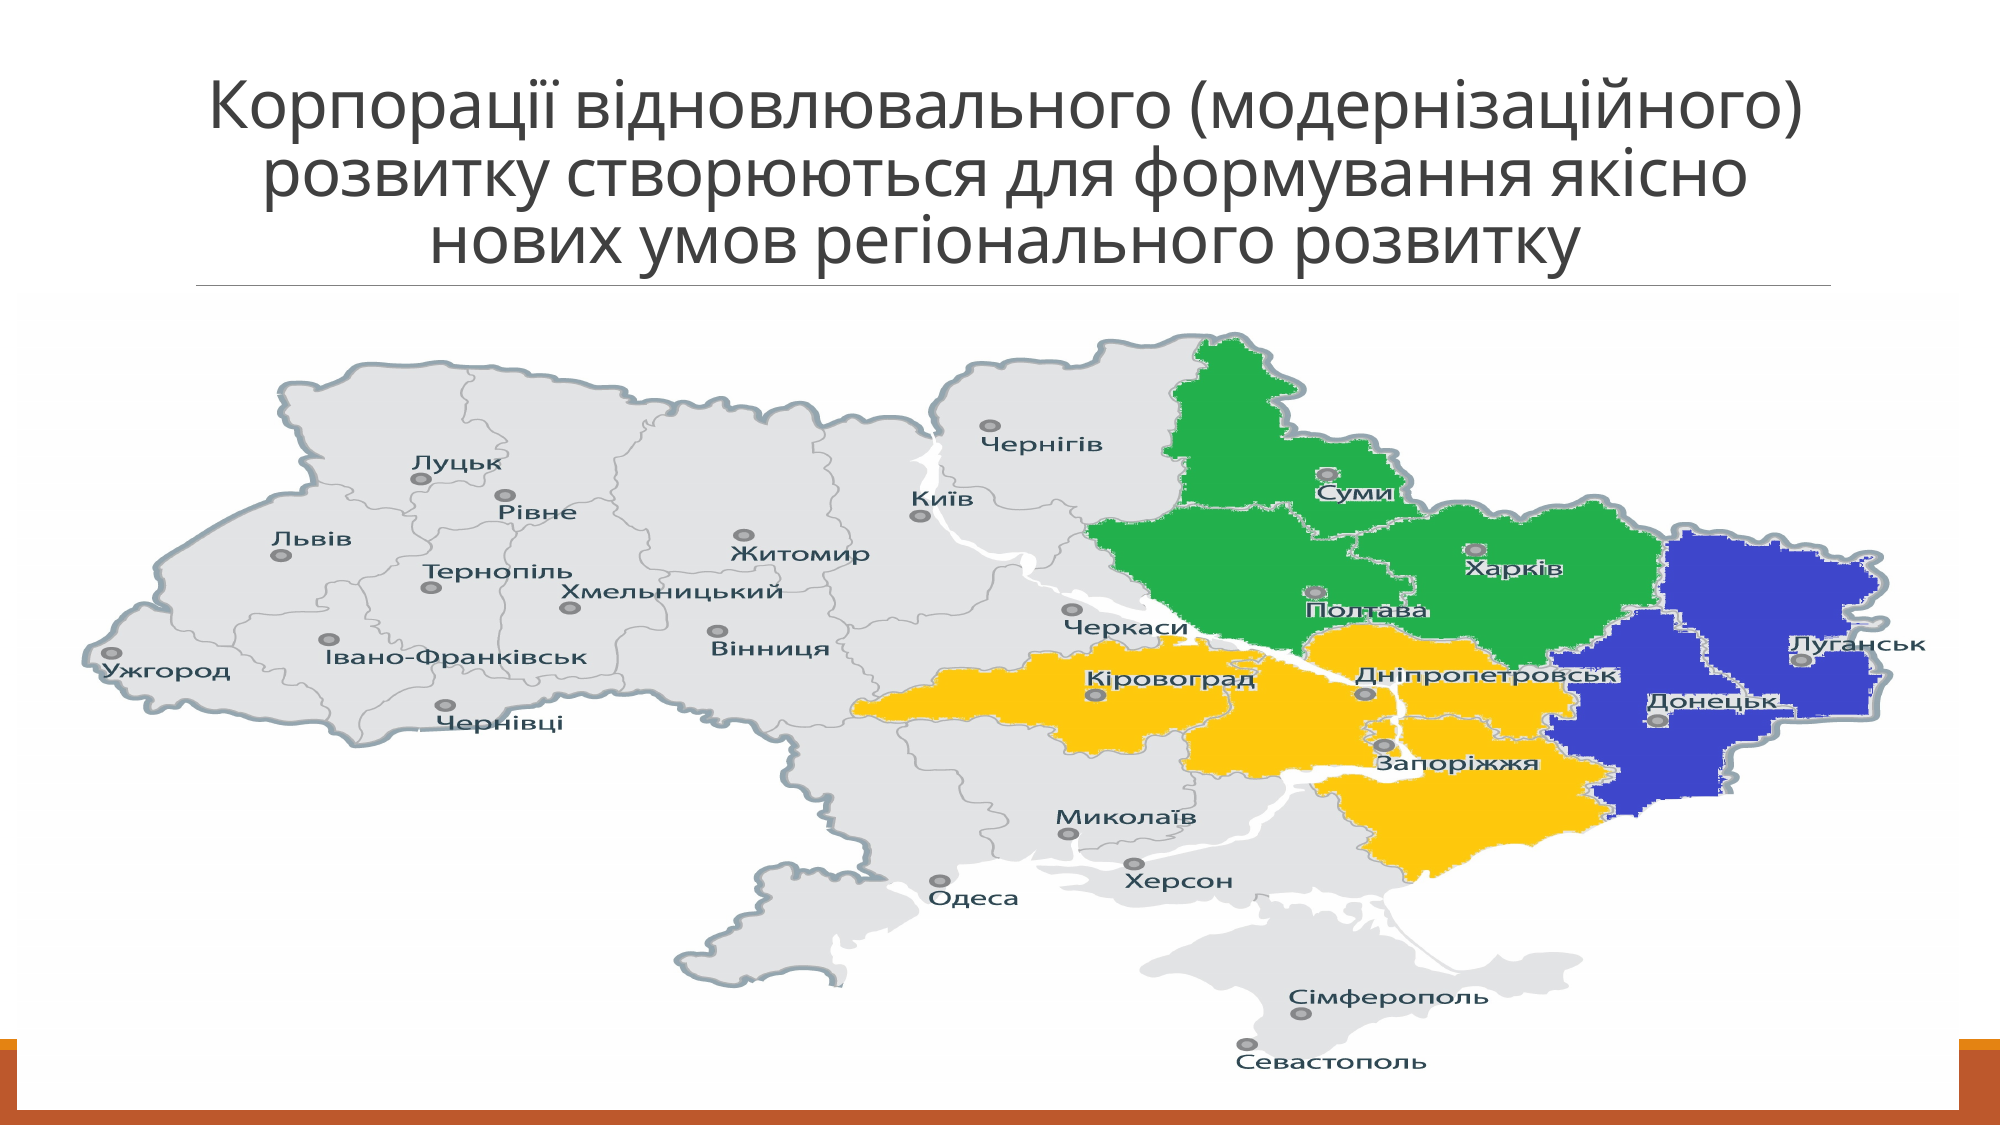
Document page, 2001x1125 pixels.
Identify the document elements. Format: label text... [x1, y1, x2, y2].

title Корпорації відновлювального (модернізаційного) розвитку створюються для формування якісно нових умов регіонального розвитку [180, 47, 1830, 285]
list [16, 292, 1960, 1111]
